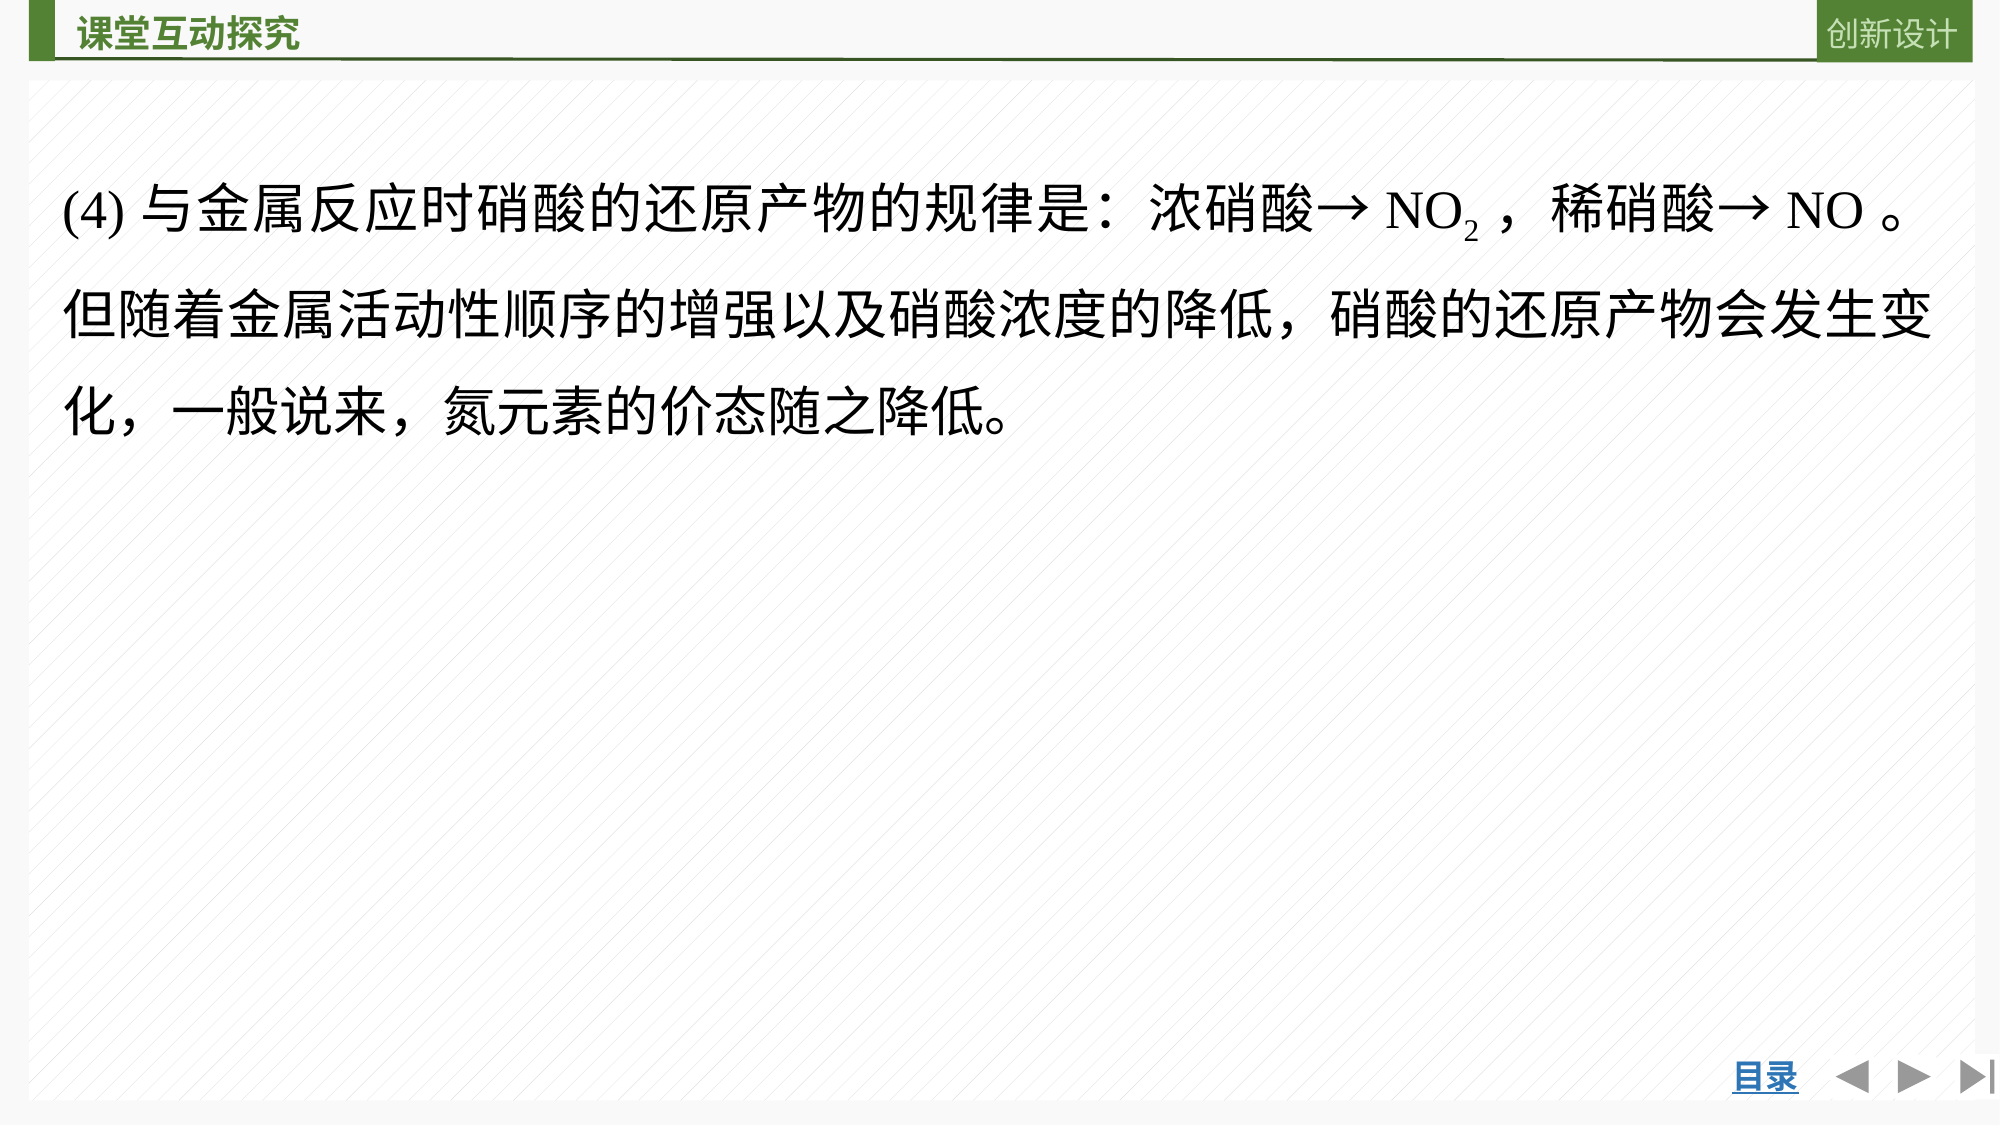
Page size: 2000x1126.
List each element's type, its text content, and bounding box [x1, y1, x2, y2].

text_box (4)与金属反应时硝酸的还原产物的规律是：浓硝酸→NO2，稀硝酸→NO。但随着金属活动性顺序的增强以及硝酸浓度的降低，硝酸的还原产物会发生变化，一般说来，氮元素的价态随之降低。 [42, 126, 1955, 453]
